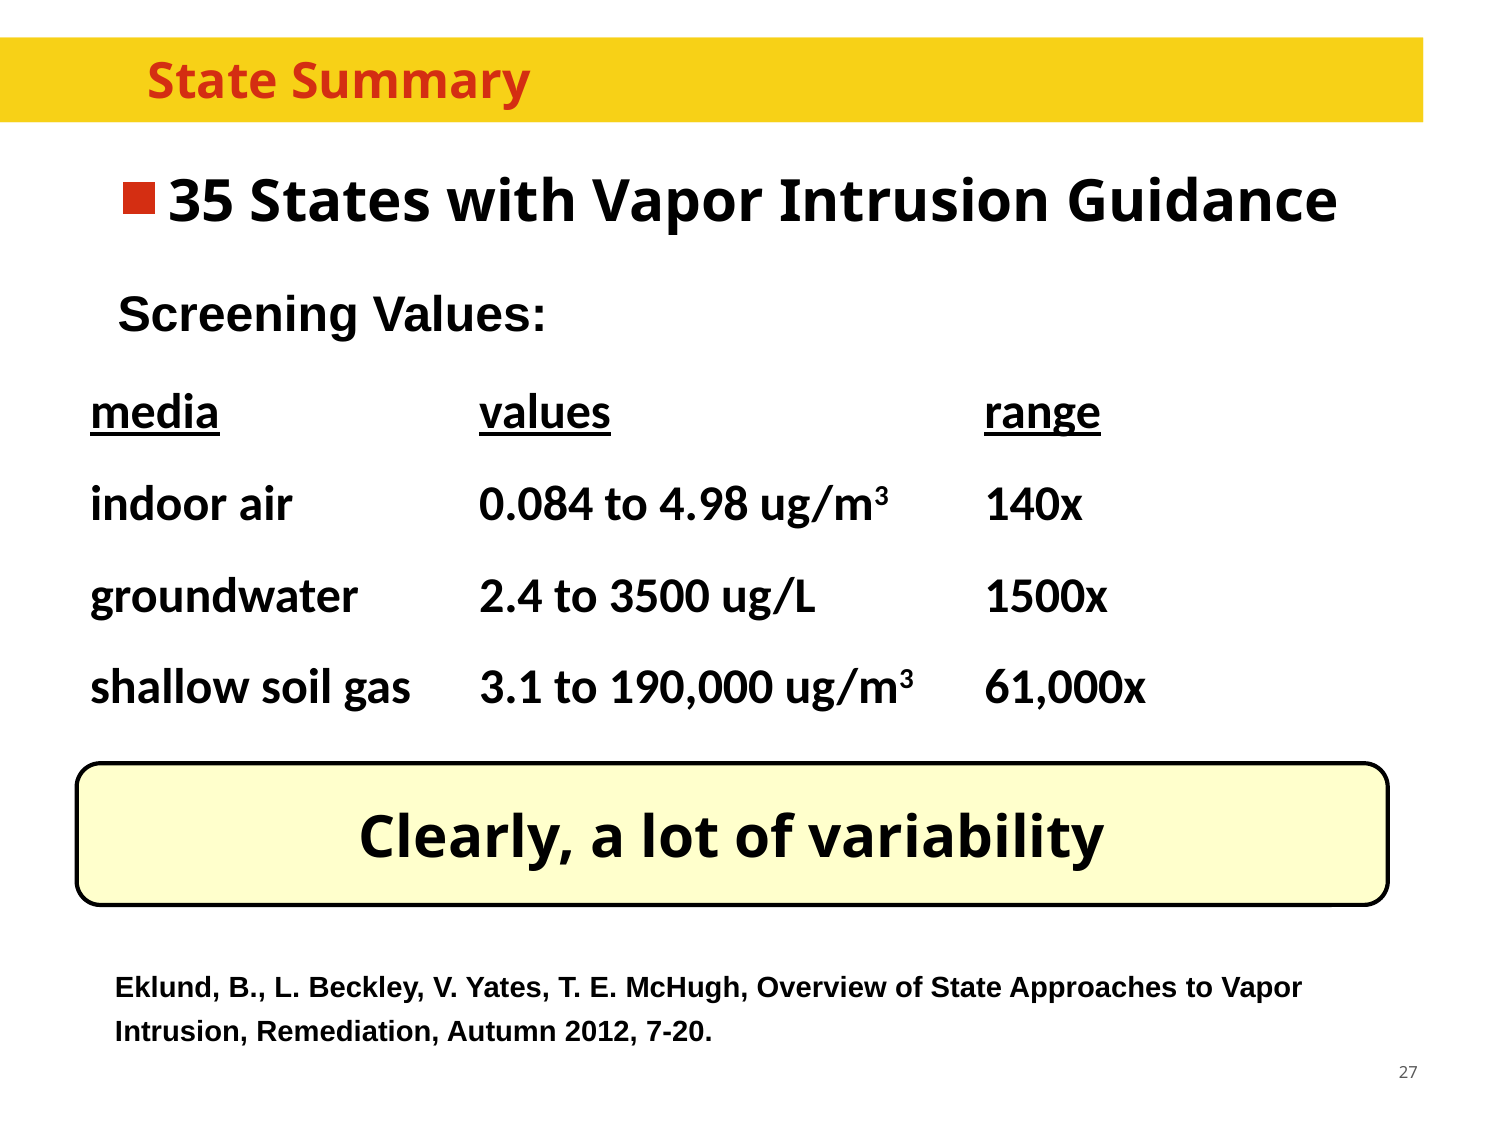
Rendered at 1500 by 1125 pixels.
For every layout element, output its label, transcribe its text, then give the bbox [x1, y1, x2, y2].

table_cell 1500x [983, 533, 1222, 625]
table_cell indoor air [89, 441, 478, 533]
table_cell 3.1 to 190,000 ug/m3 [478, 625, 983, 716]
table_header range [983, 350, 1222, 441]
text_box Eklund, B., L. Beckley, V. Yates, T. E. McHugh, Overview of State Approaches to Vapor Intrusion, Remediation, Autumn 2012, 7-20. [100, 952, 1388, 1055]
table_cell 140x [983, 441, 1222, 533]
table_cell shallow soil gas [89, 625, 478, 716]
text_box Screening Values: [102, 290, 563, 350]
table_header values [478, 350, 983, 441]
table_cell 2.4 to 3500 ug/L [478, 533, 983, 625]
table_header media [89, 350, 478, 441]
table_cell groundwater [89, 533, 478, 625]
table_cell 61,000x [983, 625, 1222, 716]
title State Summary [147, 48, 1412, 118]
list 35 States with Vapor Intrusion Guidance [123, 148, 1400, 232]
text_box Clearly, a lot of variability [74, 761, 1390, 908]
table_cell 0.084 to 4.98 ug/m3 [478, 441, 983, 533]
picture [123, 182, 155, 214]
